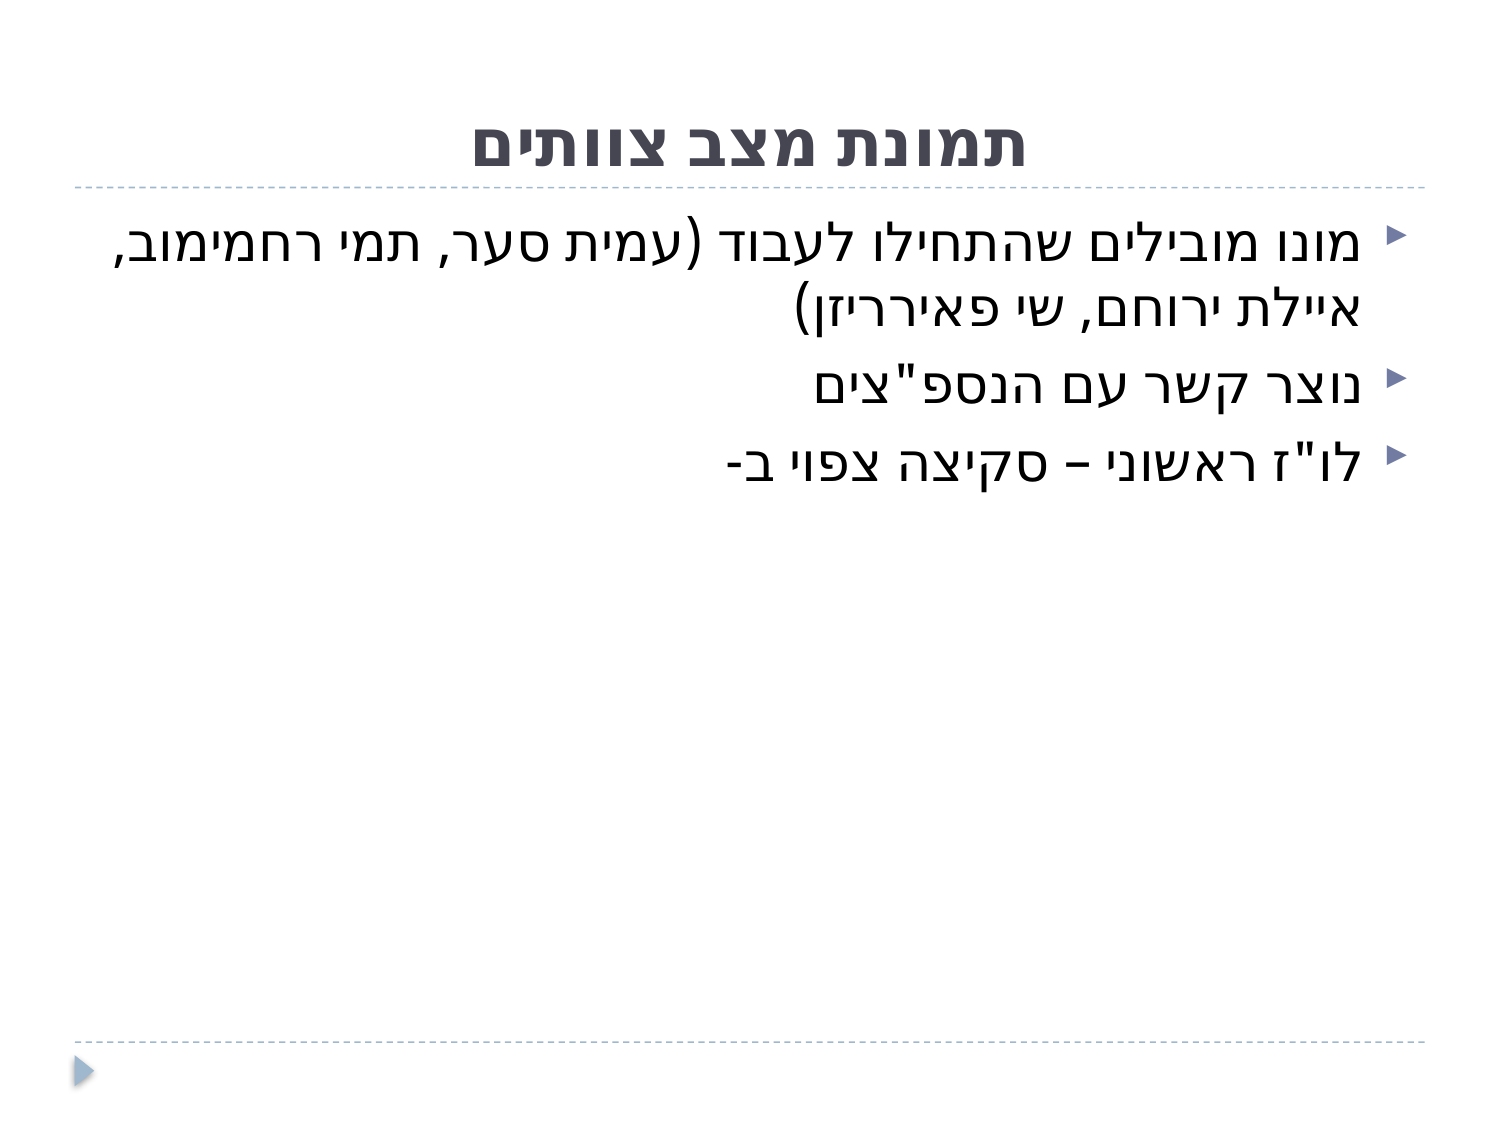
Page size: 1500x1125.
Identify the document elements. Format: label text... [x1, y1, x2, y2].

title תמונת מצב צוותים [75, 24, 1425, 188]
list מונו מובילים שהתחילו לעבוד (עמית סער, תמי רחמימוב, איילת ירוחם, שי פאירריזן) נוצר קשר עם הנספ"צים לו"ז ראשוני – סקיצה צפוי ב- [75, 200, 1425, 1010]
